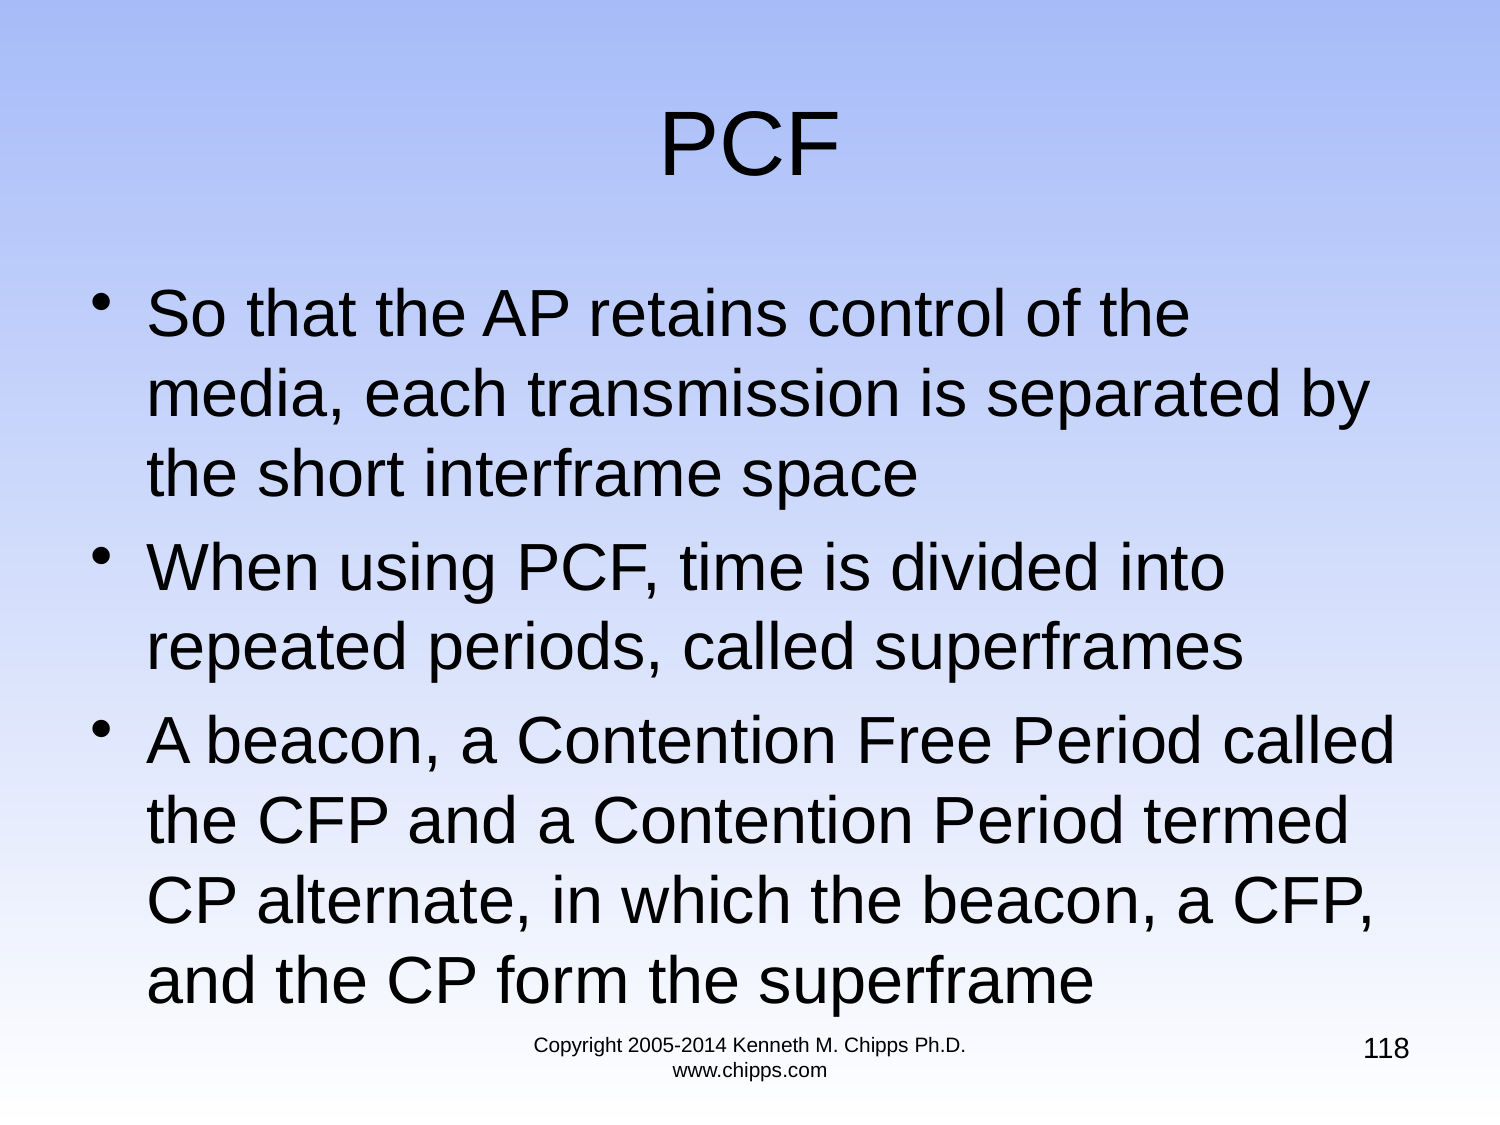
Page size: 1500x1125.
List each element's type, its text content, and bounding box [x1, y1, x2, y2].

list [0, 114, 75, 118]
slide_number 118 [1074, 1021, 1426, 1101]
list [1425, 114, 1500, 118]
footer Copyright 2005-2014 Kenneth M. Chipps Ph.D. www.chipps.com [449, 1024, 1051, 1103]
list So that the AP retains control of the media, each transmission is separated by the short interframe space When using PCF, time is divided into repeated periods, called superframes A beacon, a Contention Free Period called the CFP and a Contention Period termed CP alternate, in which the beacon, a CFP, and the CP form the superframe [75, 262, 1425, 1005]
title PCF [75, 45, 1425, 233]
